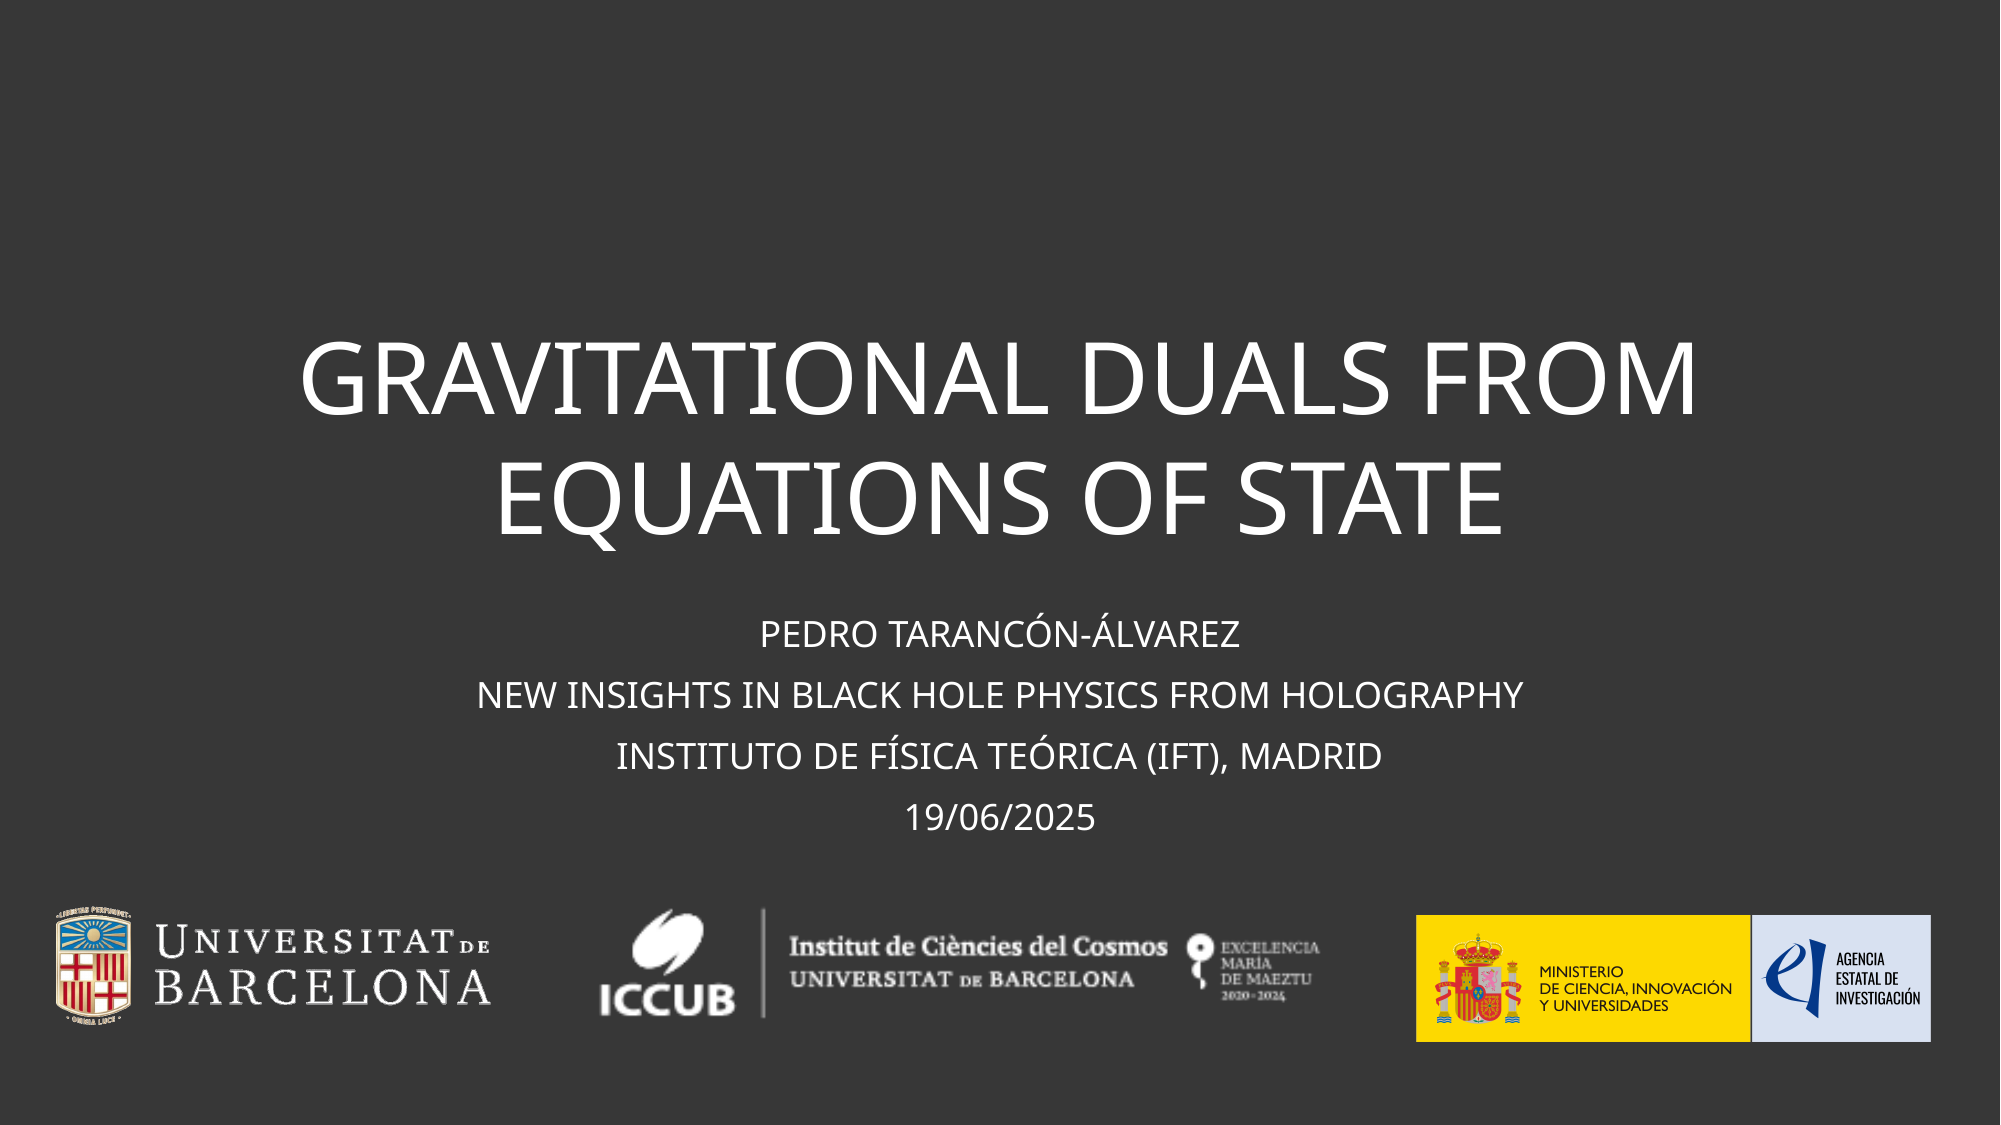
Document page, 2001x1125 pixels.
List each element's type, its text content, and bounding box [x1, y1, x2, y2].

subtitle Pedro Tarancón-Álvarez New Insights in Black Hole Physics from Holography Instituto de Física Teórica (IFT), Madrid 19/06/2025 [227, 603, 1773, 846]
picture [1408, 901, 1939, 1056]
picture [578, 892, 1369, 1035]
title Gravitational Duals from Equations of State [227, 265, 1773, 562]
picture [8, 782, 539, 1125]
